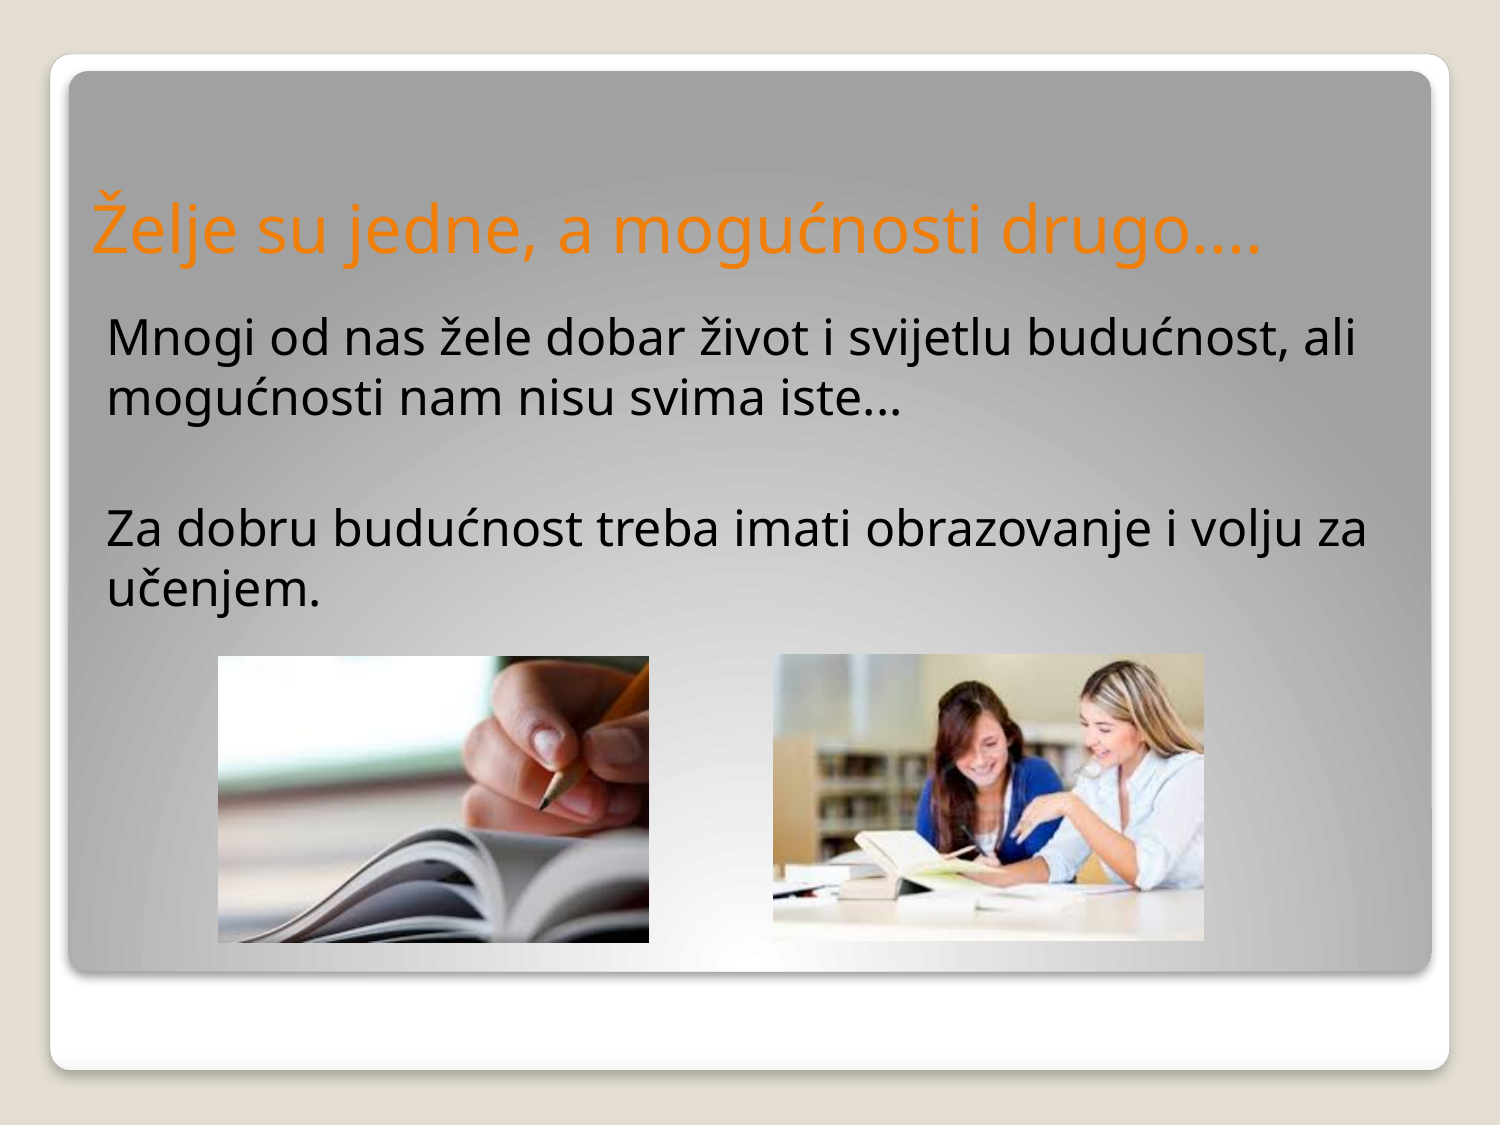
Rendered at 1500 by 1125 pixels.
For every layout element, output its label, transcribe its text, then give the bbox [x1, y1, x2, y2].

picture [773, 654, 1204, 941]
picture [218, 656, 649, 944]
list Mnogi od nas žele dobar život i svijetlu budućnost, ali mogućnosti nam nisu svima iste... Za dobru budućnost treba imati obrazovanje i volju za učenjem. [76, 290, 1436, 953]
title Želje su jedne, a mogućnosti drugo.... [76, 101, 1420, 275]
